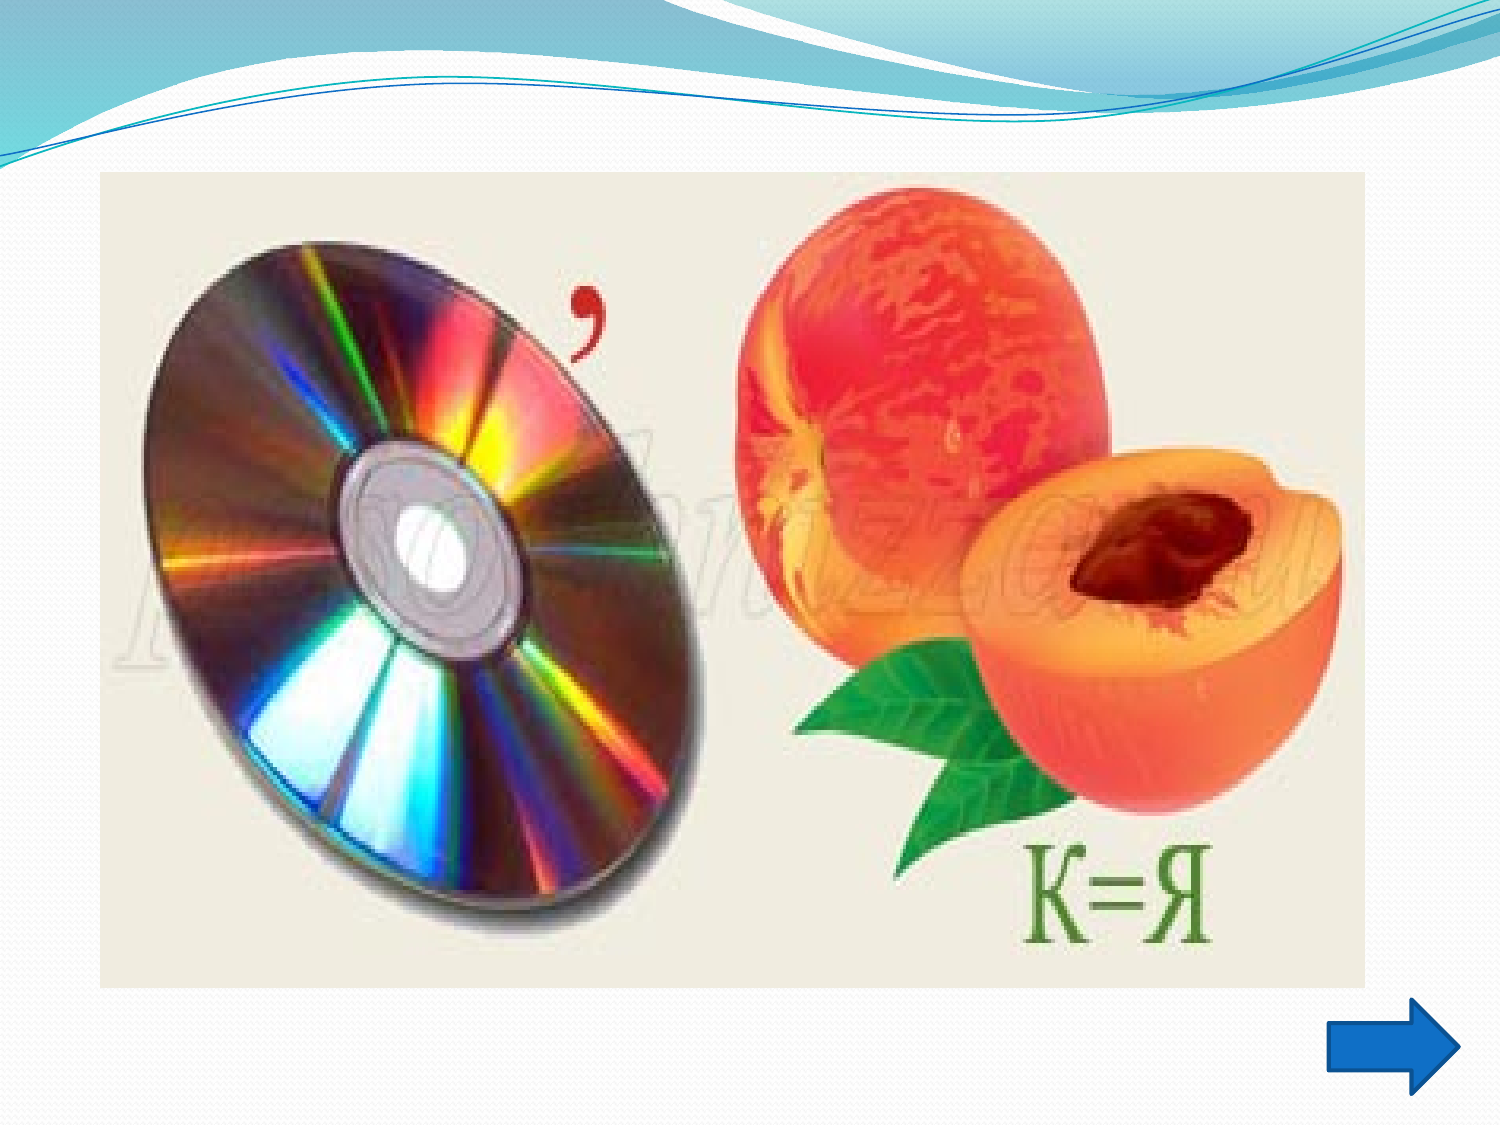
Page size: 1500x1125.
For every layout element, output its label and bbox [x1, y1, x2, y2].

picture [100, 172, 1365, 988]
text_box [1326, 997, 1461, 1096]
